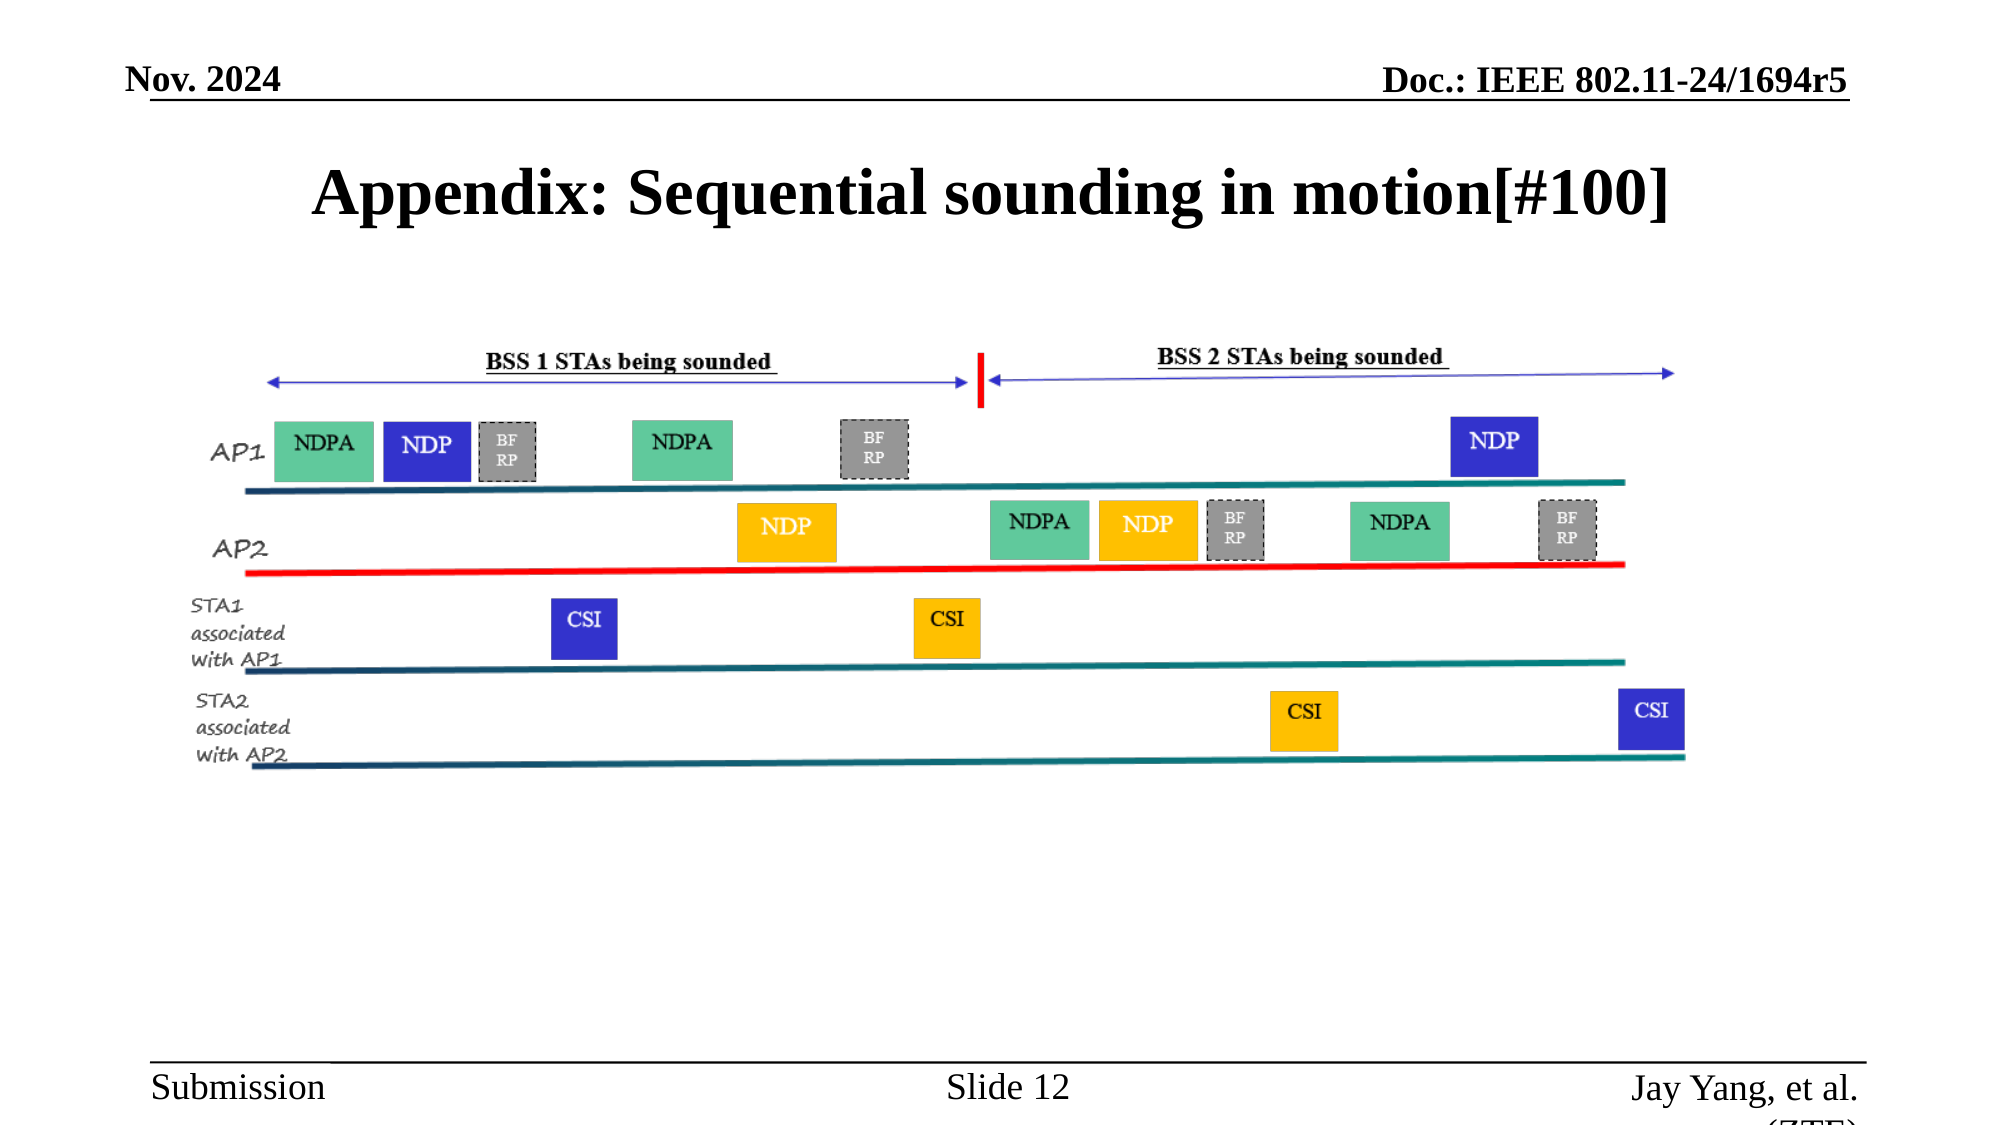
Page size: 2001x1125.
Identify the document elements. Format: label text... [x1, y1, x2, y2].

slide_number Slide [942, 1061, 1075, 1108]
footer Jay Yang, et al. (ZTE) [1529, 1062, 1860, 1109]
title Appendix: Sequential sounding in motion[#100] [149, 112, 1851, 263]
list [176, 333, 1686, 775]
